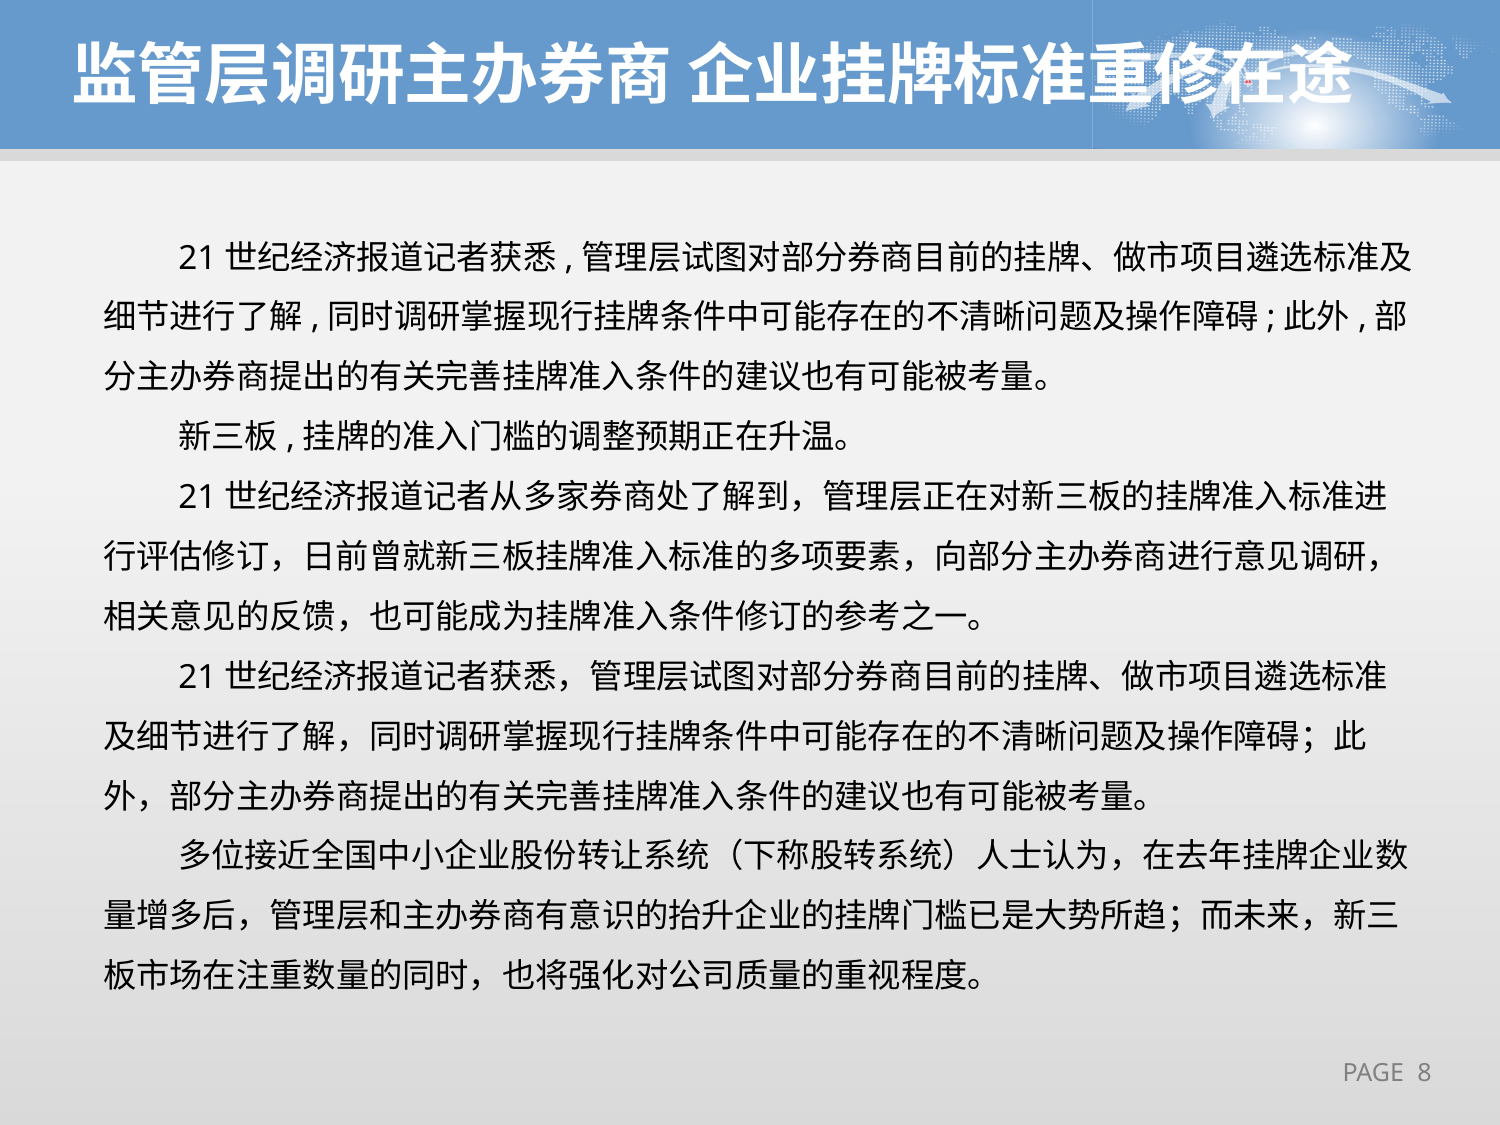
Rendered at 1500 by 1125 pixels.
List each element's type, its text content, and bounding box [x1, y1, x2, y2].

picture [0, 0, 1500, 149]
text_box 监管层调研主办券商 企业挂牌标准重修在途 [56, 7, 1500, 136]
text_box 21世纪经济报道记者获悉,管理层试图对部分券商目前的挂牌、做市项目遴选标准及细节进行了解,同时调研掌握现行挂牌条件中可能存在的不清晰问题及操作障碍;此外,部分主办券商提出的有关完善挂牌准入条件的建议也有可能被考量。 新三板,挂牌的准入门槛的调整预期正在升温。 21世纪经济报道记者从多家券商处了解到，管理层正在对新三板的挂牌准入标准进行评估修订，日前曾就新三板挂牌准入标准的多项要素，向部分主办券商进行意见调研，相关意见的反馈，也可能成为挂牌准入条件修订的参考之一。 21世纪经济报道记者获悉，管理层试图对部分券商目前的挂牌、做市项目遴选标准及细节进行了解，同时调研掌握现行挂牌条件中可能存在的不清晰问题及操作障碍；此外，部分主办券商提出的有关完善挂牌准入条件的建议也有可能被考量。 多位接近全国中小企业股份转让系统（下称股转系统）人士认为，在去年挂牌企业数量增多后，管理层和主办券商有意识的抬升企业的挂牌门槛已是大势所趋；而未来，新三板市场在注重数量的同时，也将强化对公司质量的重视程度。 [88, 208, 1436, 1002]
